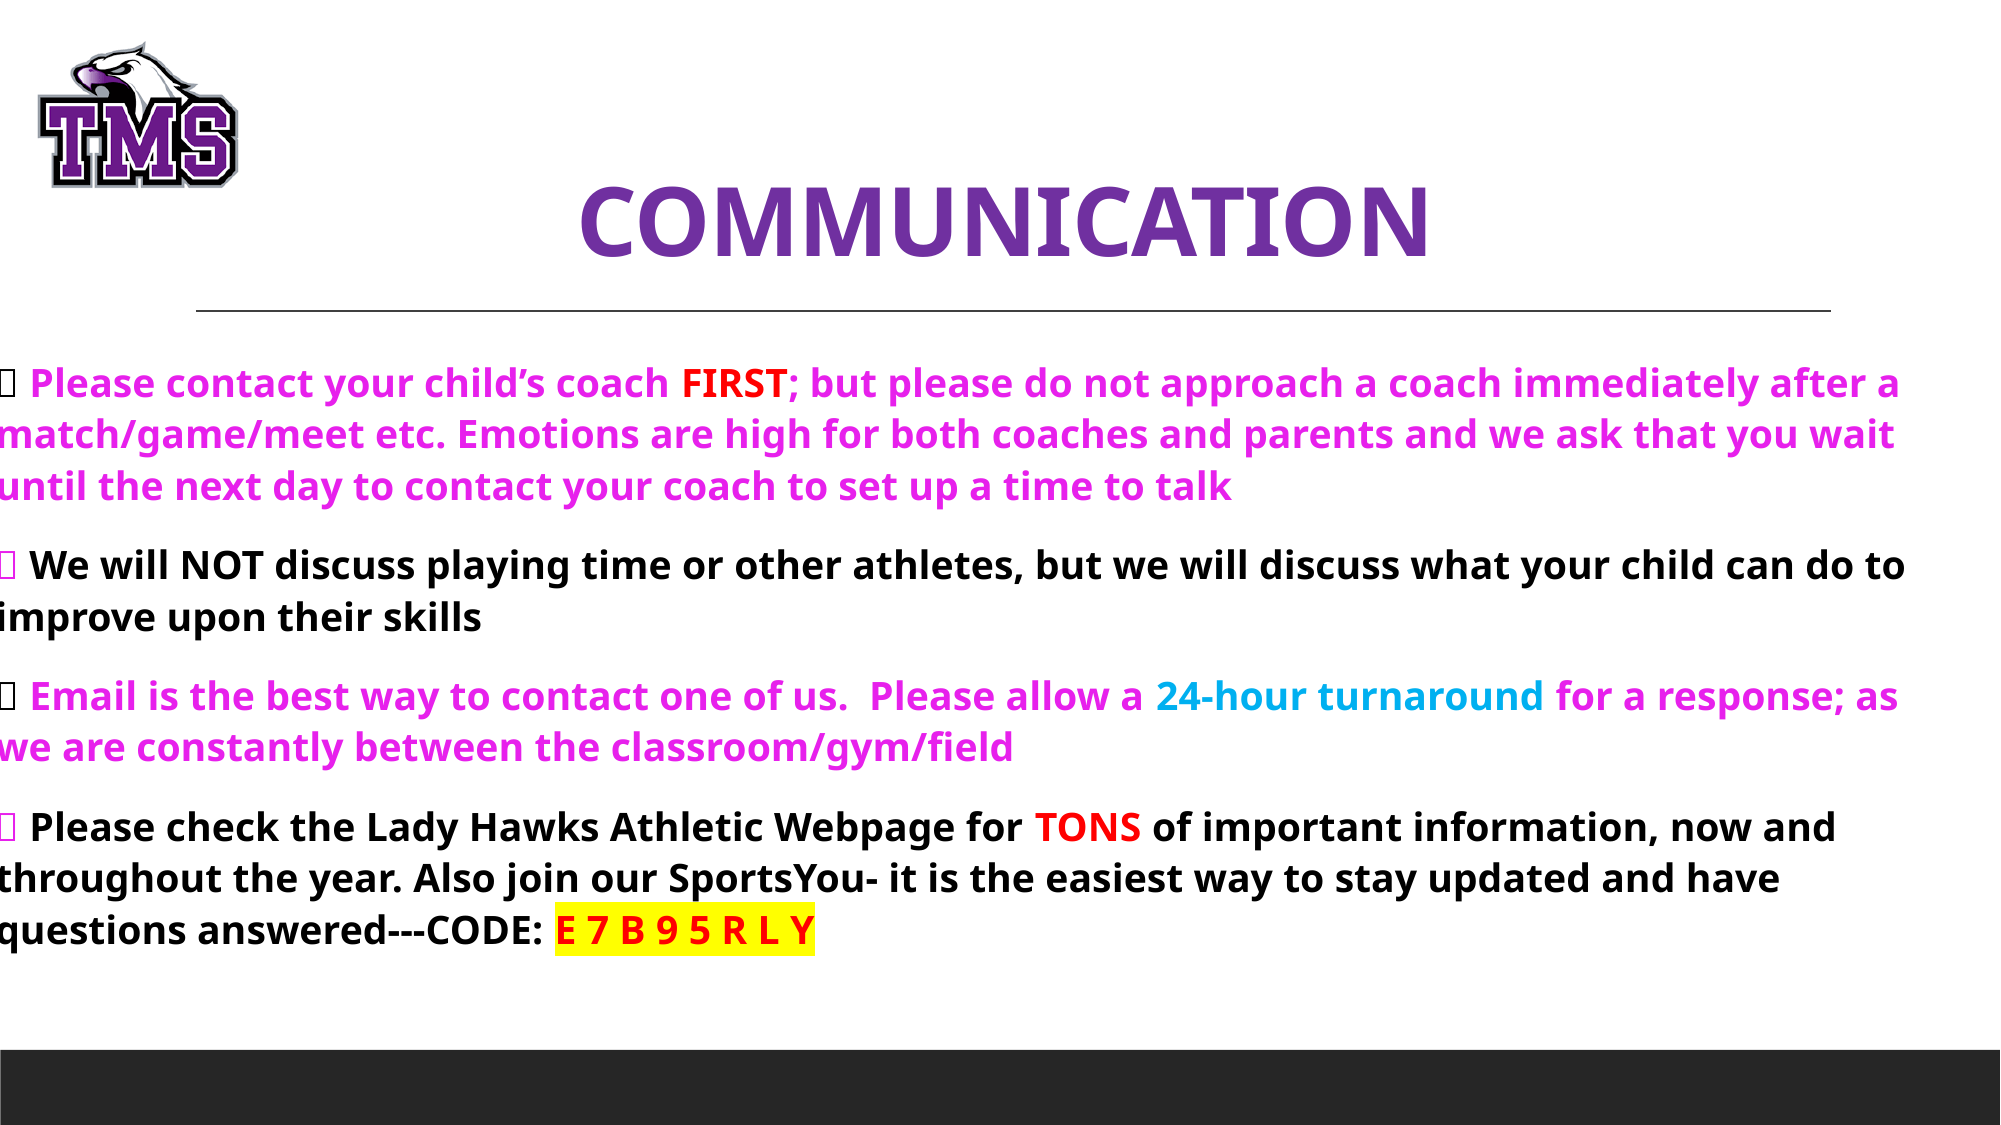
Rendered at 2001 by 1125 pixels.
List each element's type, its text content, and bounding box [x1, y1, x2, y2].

title COMMUNICATION [180, 47, 1830, 285]
list  Please contact your child’s coach FIRST; but please do not approach a coach immediately after a match/game/meet etc. Emotions are high for both coaches and parents and we ask that you wait until the next day to contact your coach to set up a time to talk  We will NOT discuss playing time or other athletes, but we will discuss what your child can do to improve upon their skills  Email is the best way to contact one of us. Please allow a 24-hour turnaround for a response; as we are constantly between the classroom/gym/field  Please check the Lady Hawks Athletic Webpage for TONS of important information, now and throughout the year. Also join our SportsYou- it is the easiest way to stay updated and have questions answered---CODE: E 7 B 9 5 R L Y [0, 345, 1961, 963]
picture [23, 37, 255, 207]
